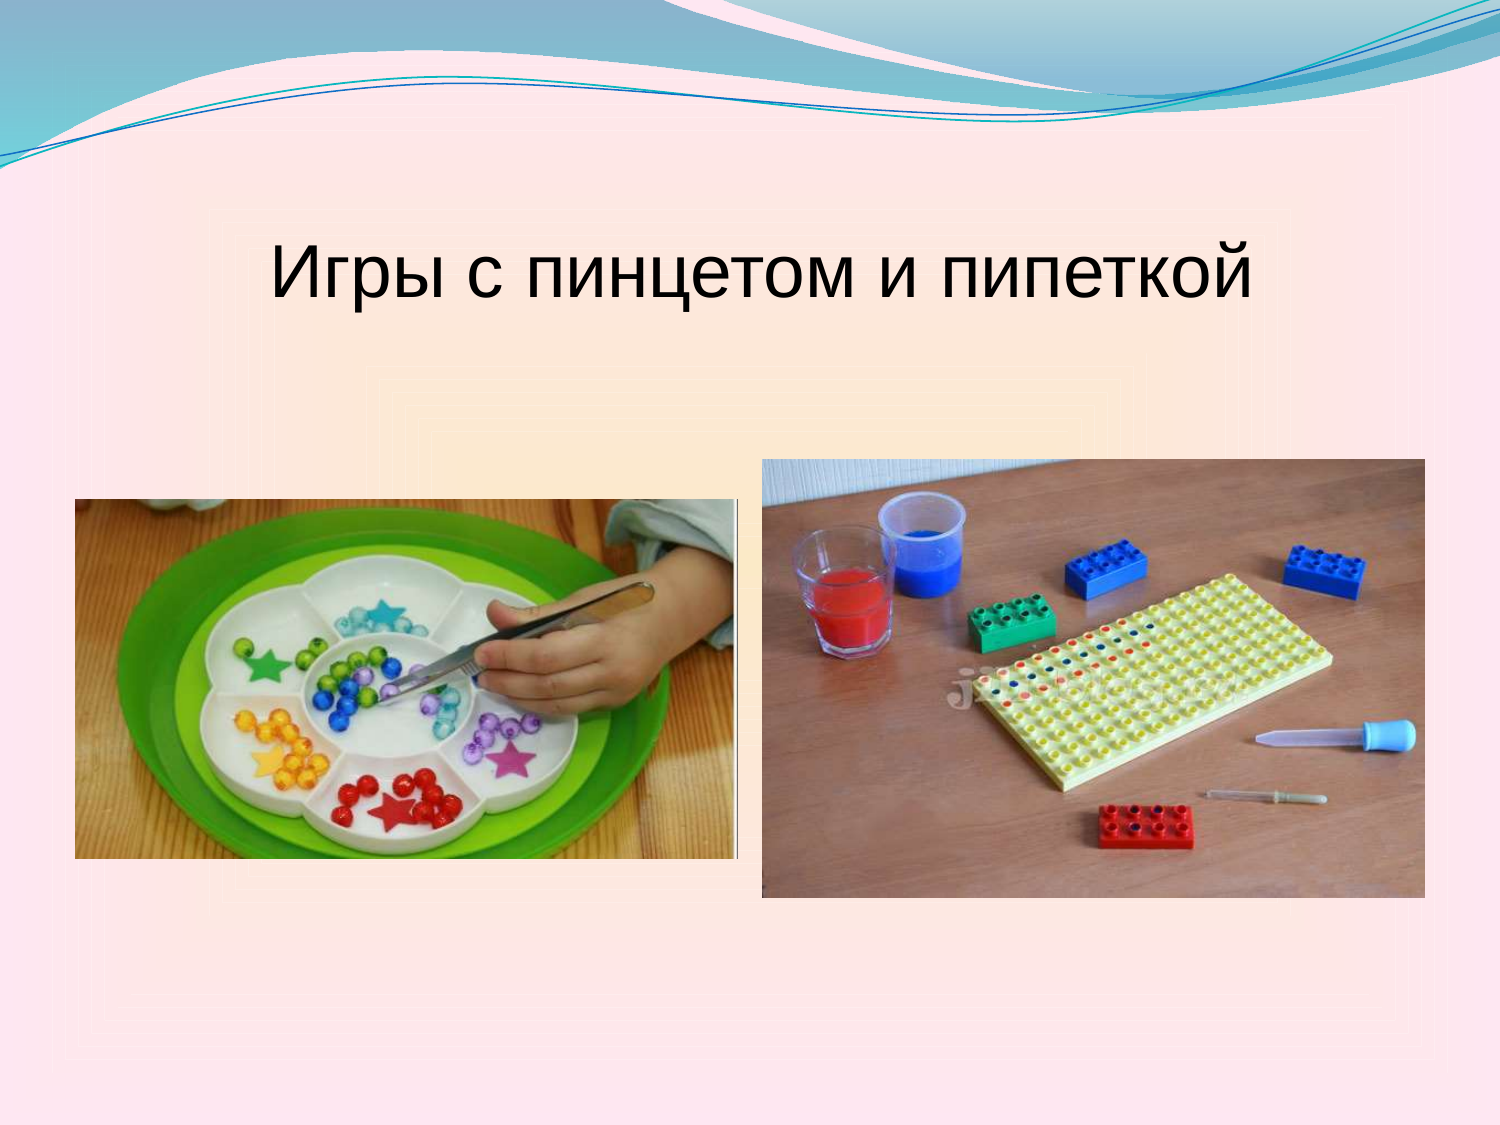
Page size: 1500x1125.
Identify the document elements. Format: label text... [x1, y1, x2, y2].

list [74, 499, 738, 859]
title Игры с пинцетом и пипеткой [76, 125, 1427, 313]
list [762, 459, 1426, 899]
